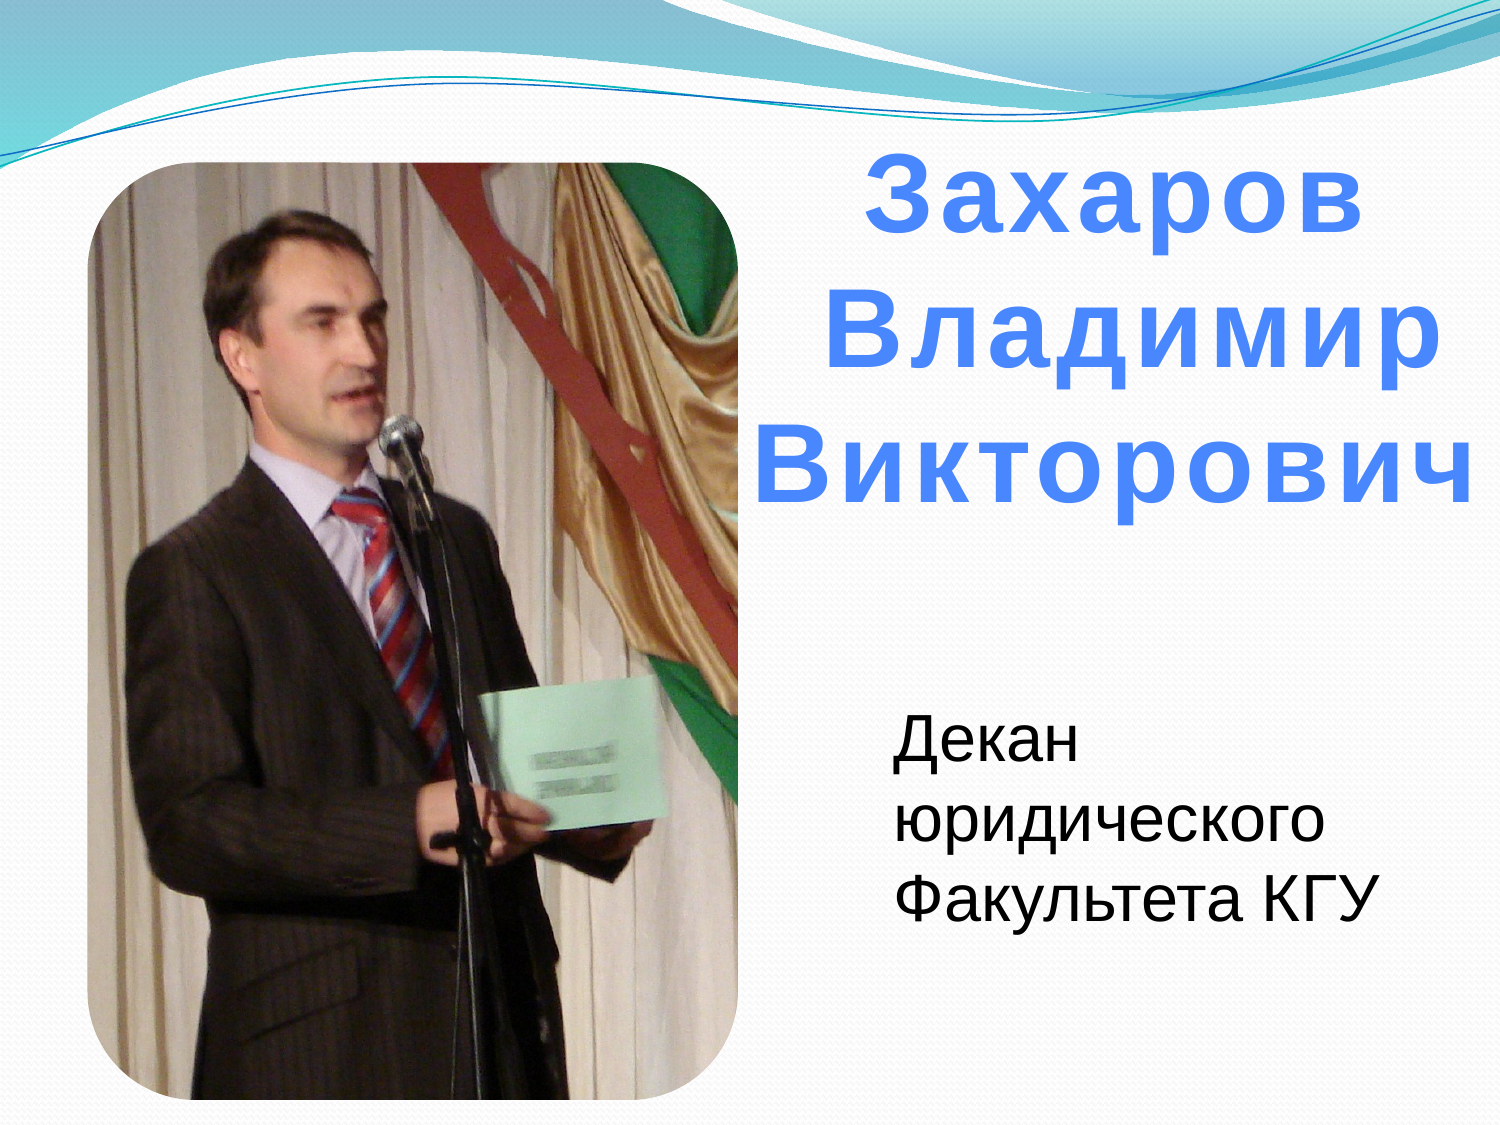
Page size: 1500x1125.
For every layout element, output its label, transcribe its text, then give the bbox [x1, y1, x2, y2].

picture [87, 162, 739, 1101]
text_box Захаров Владимир Викторович [736, 112, 1493, 533]
text_box Декан юридического Факультета КГУ [879, 687, 1395, 943]
